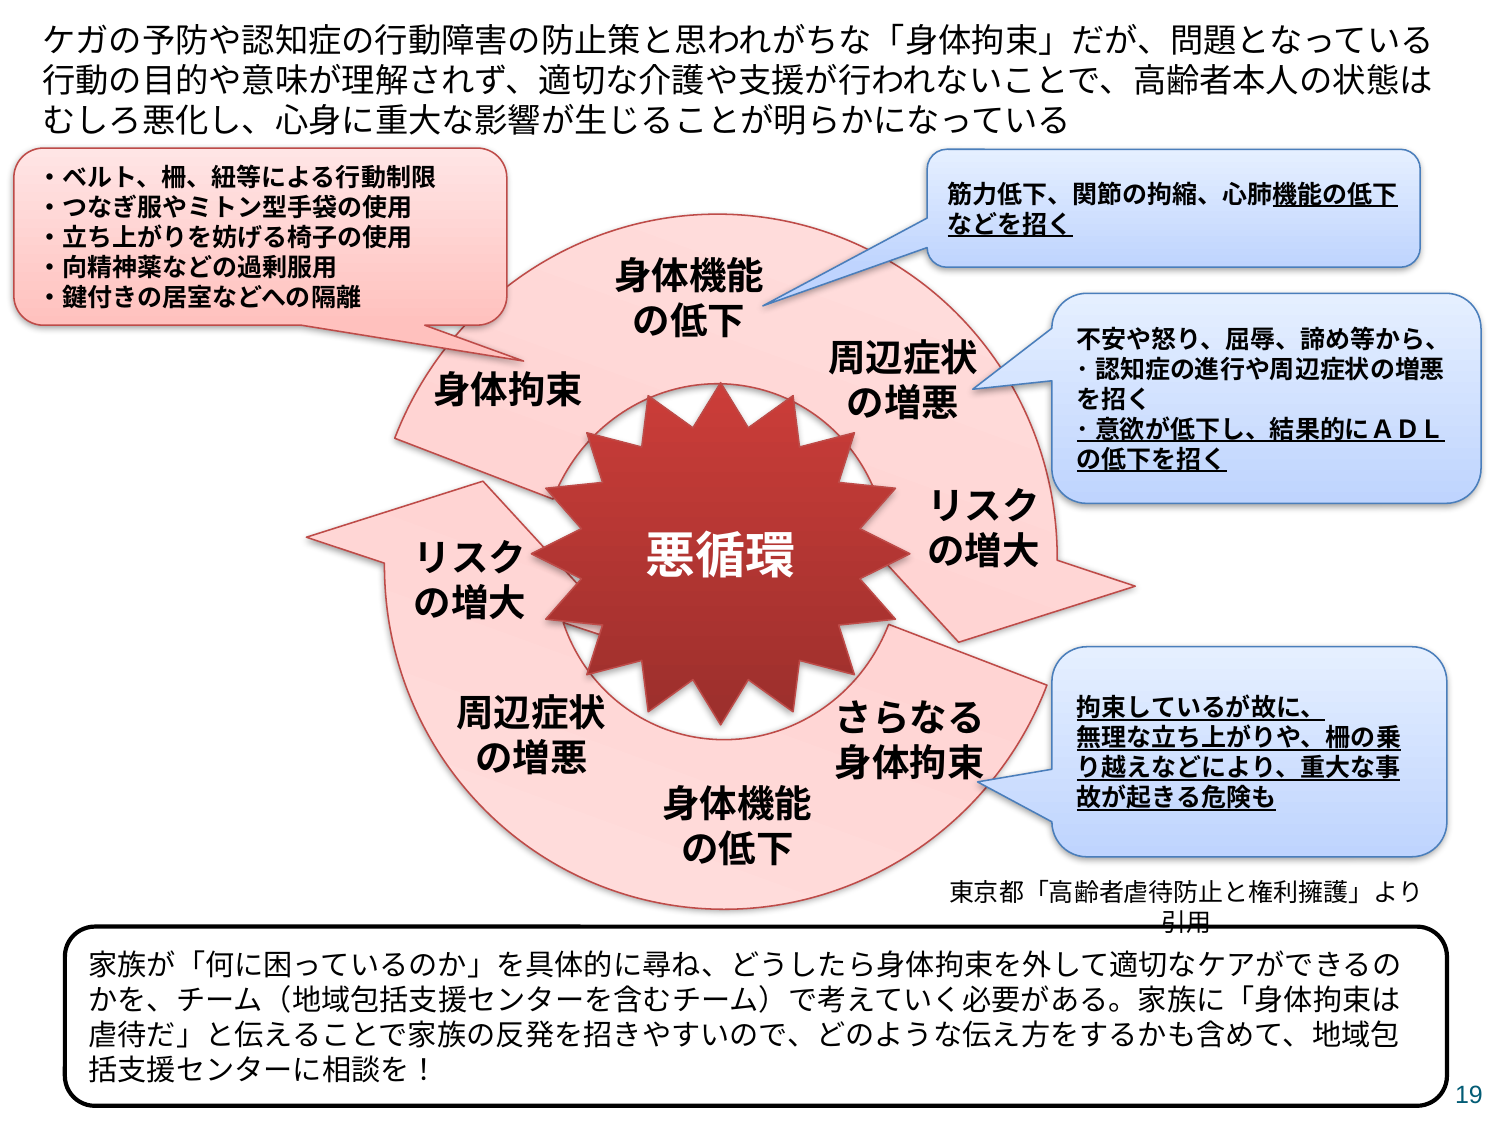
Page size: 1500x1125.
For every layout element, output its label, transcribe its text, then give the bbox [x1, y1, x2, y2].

text_box 家族が「何に困っているのか」を具体的に尋ね、どうしたら身体拘束を外して適切なケアができるのかを、チーム（地域包括支援センターを含むチーム）で考えていく必要がある。家族に「身体拘束は虐待だ」と伝えることで家族の反発を招きやすいので、どのような伝え方をするかも含めて、地域包括支援センターに相談を！ [62, 924, 1450, 1108]
text_box ケガの予防や認知症の行動障害の防止策と思われがちな「身体拘束」だが、問題となっている行動の目的や意味が理解されず、適切な介護や支援が行われないことで、高齢者本人の状態はむしろ悪化し、心身に重大な影響が生じることが明らかになっている [27, 12, 1458, 147]
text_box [283, 125, 1159, 999]
text_box ・ベルト、柵、紐等による行動制限 ・つなぎ服やミトン型手袋の使用 ・立ち上がりを妨げる椅子の使用 ・向精神薬などの過剰服用 ・鍵付きの居室などへの隔離 [13, 147, 278, 326]
text_box 19 [1372, 1055, 1498, 1116]
text_box 筋力低下、関節の拘縮、心肺機能の低下などを招く [1163, 148, 1421, 268]
text_box 不安や怒り、屈辱、諦め等から、 ･ 認知症の進行や周辺症状の増悪を招く ･ 意欲が低下し、結果的にＡＤＬ の低下を招く [1163, 292, 1482, 505]
text_box 拘束しているが故に、 無理な立ち上がりや、柵の乗り越えなどにより、重大な事故が起きる危険も [1163, 645, 1448, 858]
text_box 東京都「高齢者虐待防止と権利擁護」より引用 [1163, 869, 1446, 945]
